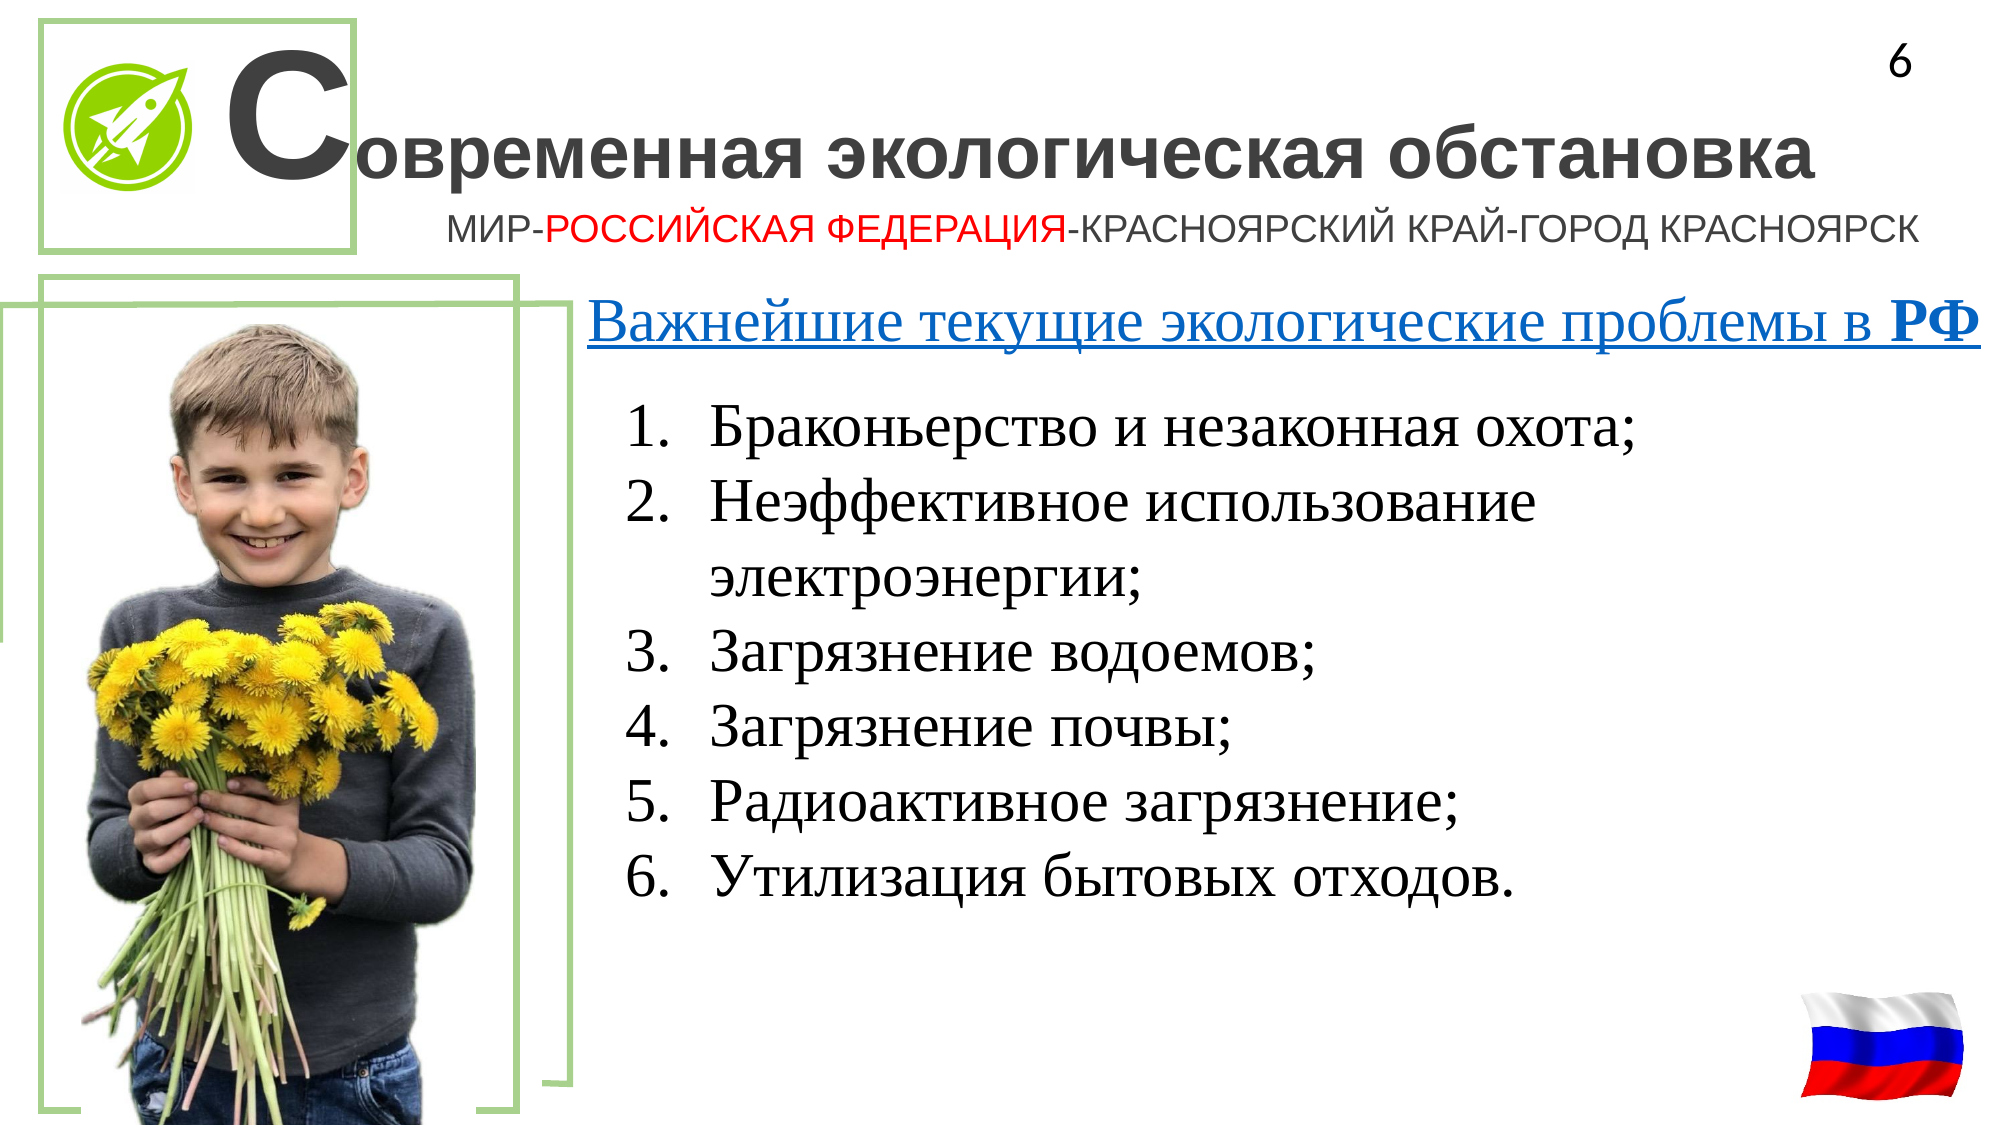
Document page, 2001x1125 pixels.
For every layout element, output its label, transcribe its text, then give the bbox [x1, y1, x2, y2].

picture [1780, 981, 1971, 1111]
picture [60, 60, 195, 194]
text_box Браконьерство и незаконная охота; Неэффективное использование электроэнергии; Загрязнение водоемов; Загрязнение почвы; Радиоактивное загрязнение; Утилизация бытовых отходов. [610, 376, 1967, 917]
text_box Важнейшие текущие экологические проблемы в РФ [572, 272, 1997, 362]
text_box [40, 276, 518, 1112]
text_box 6 [1872, 19, 1977, 95]
text_box МИР-РОССИЙСКАЯ ФЕДЕРАЦИЯ-КРАСНОЯРСКИЙ КРАЙ-ГОРОД КРАСНОЯРСК [431, 195, 2000, 258]
text_box [518, 302, 571, 1086]
text_box Современная экологическая обстановка [207, 0, 1967, 222]
text_box [34, 0, 101, 36]
picture [81, 324, 476, 1125]
text_box [40, 20, 355, 253]
text_box [0, 303, 40, 676]
